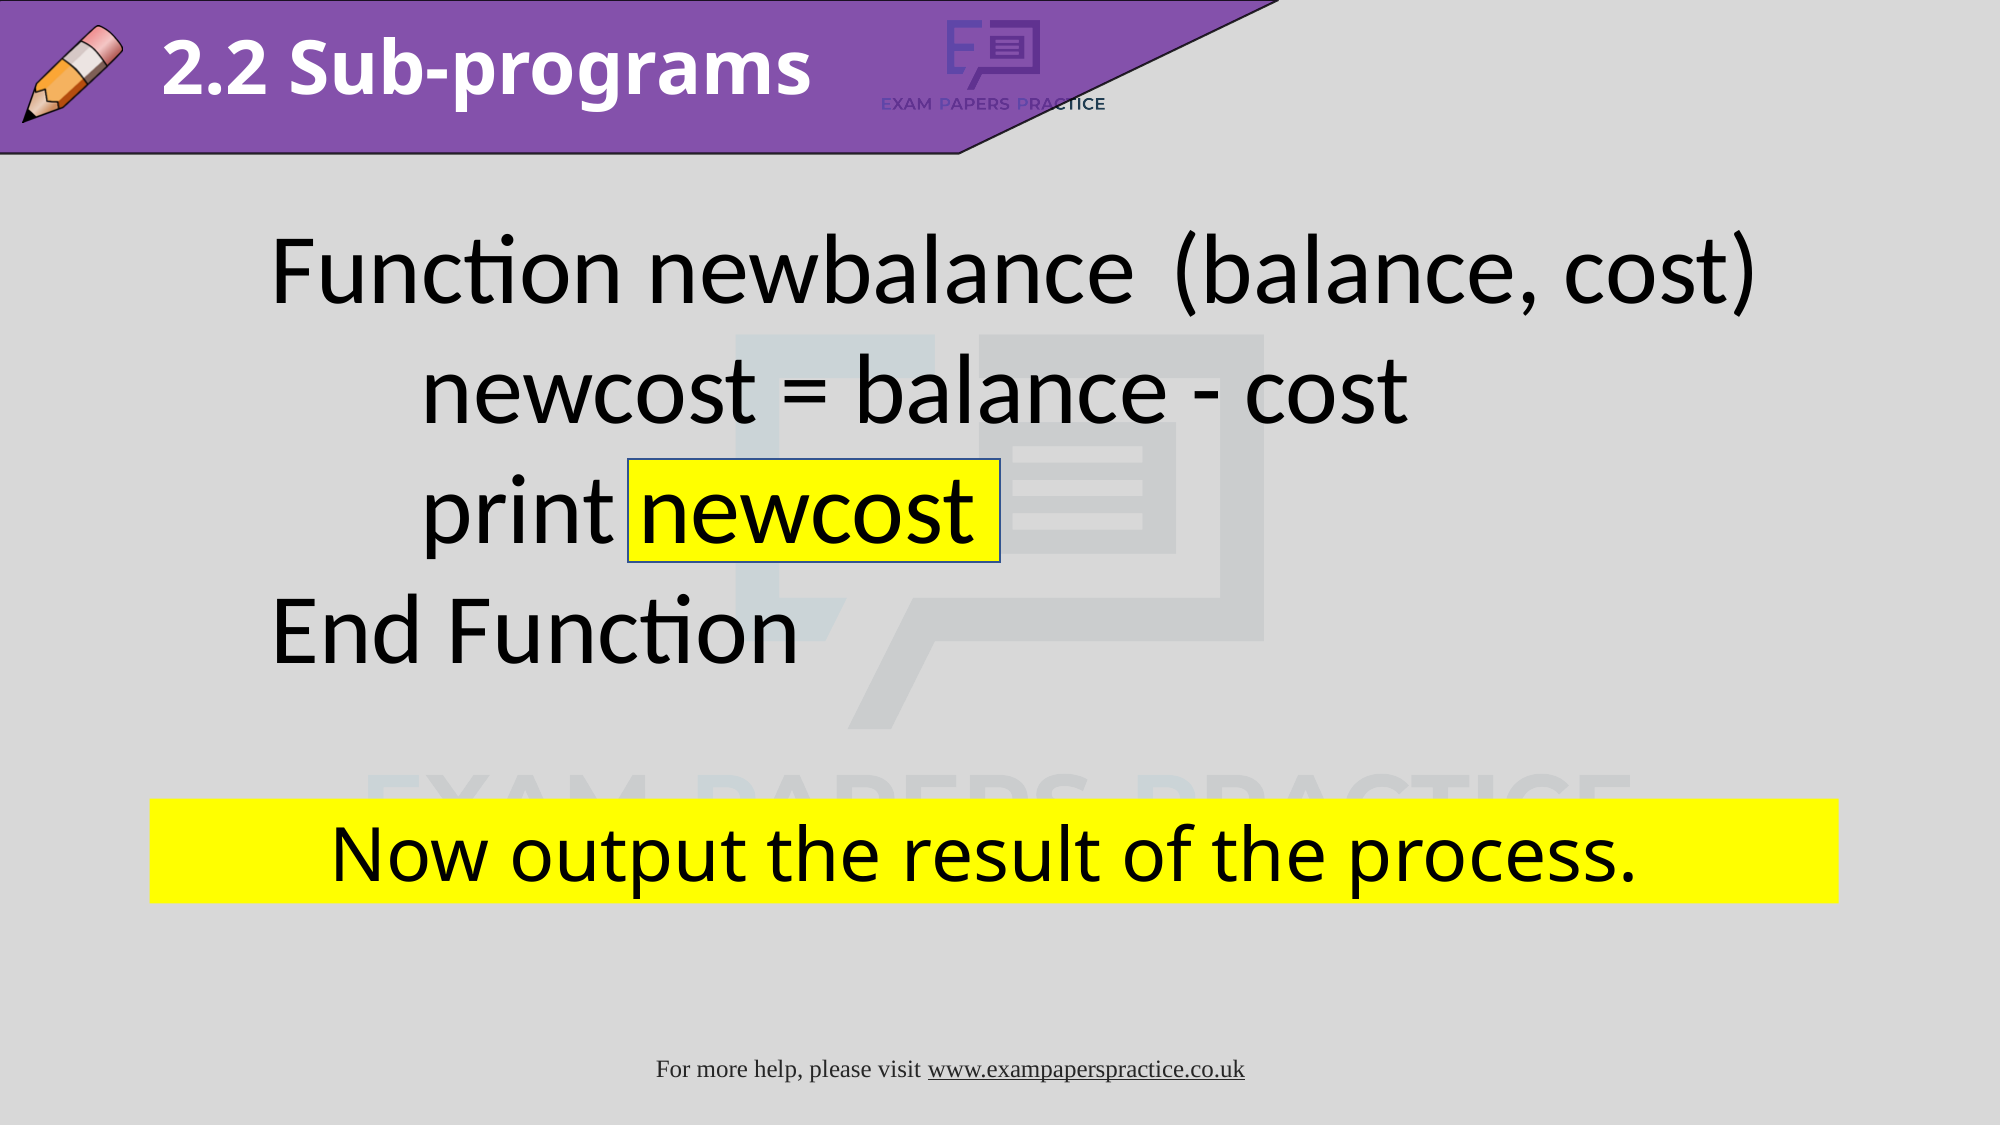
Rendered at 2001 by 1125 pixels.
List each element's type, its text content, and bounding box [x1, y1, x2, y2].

picture [22, 25, 123, 123]
list 2.2 Sub-programs [146, 22, 960, 134]
text_box Now output the result of the process. [149, 798, 1839, 904]
text_box Function newbalance (balance, cost) newcost = balance - cost print newcost End Function [255, 196, 1839, 691]
